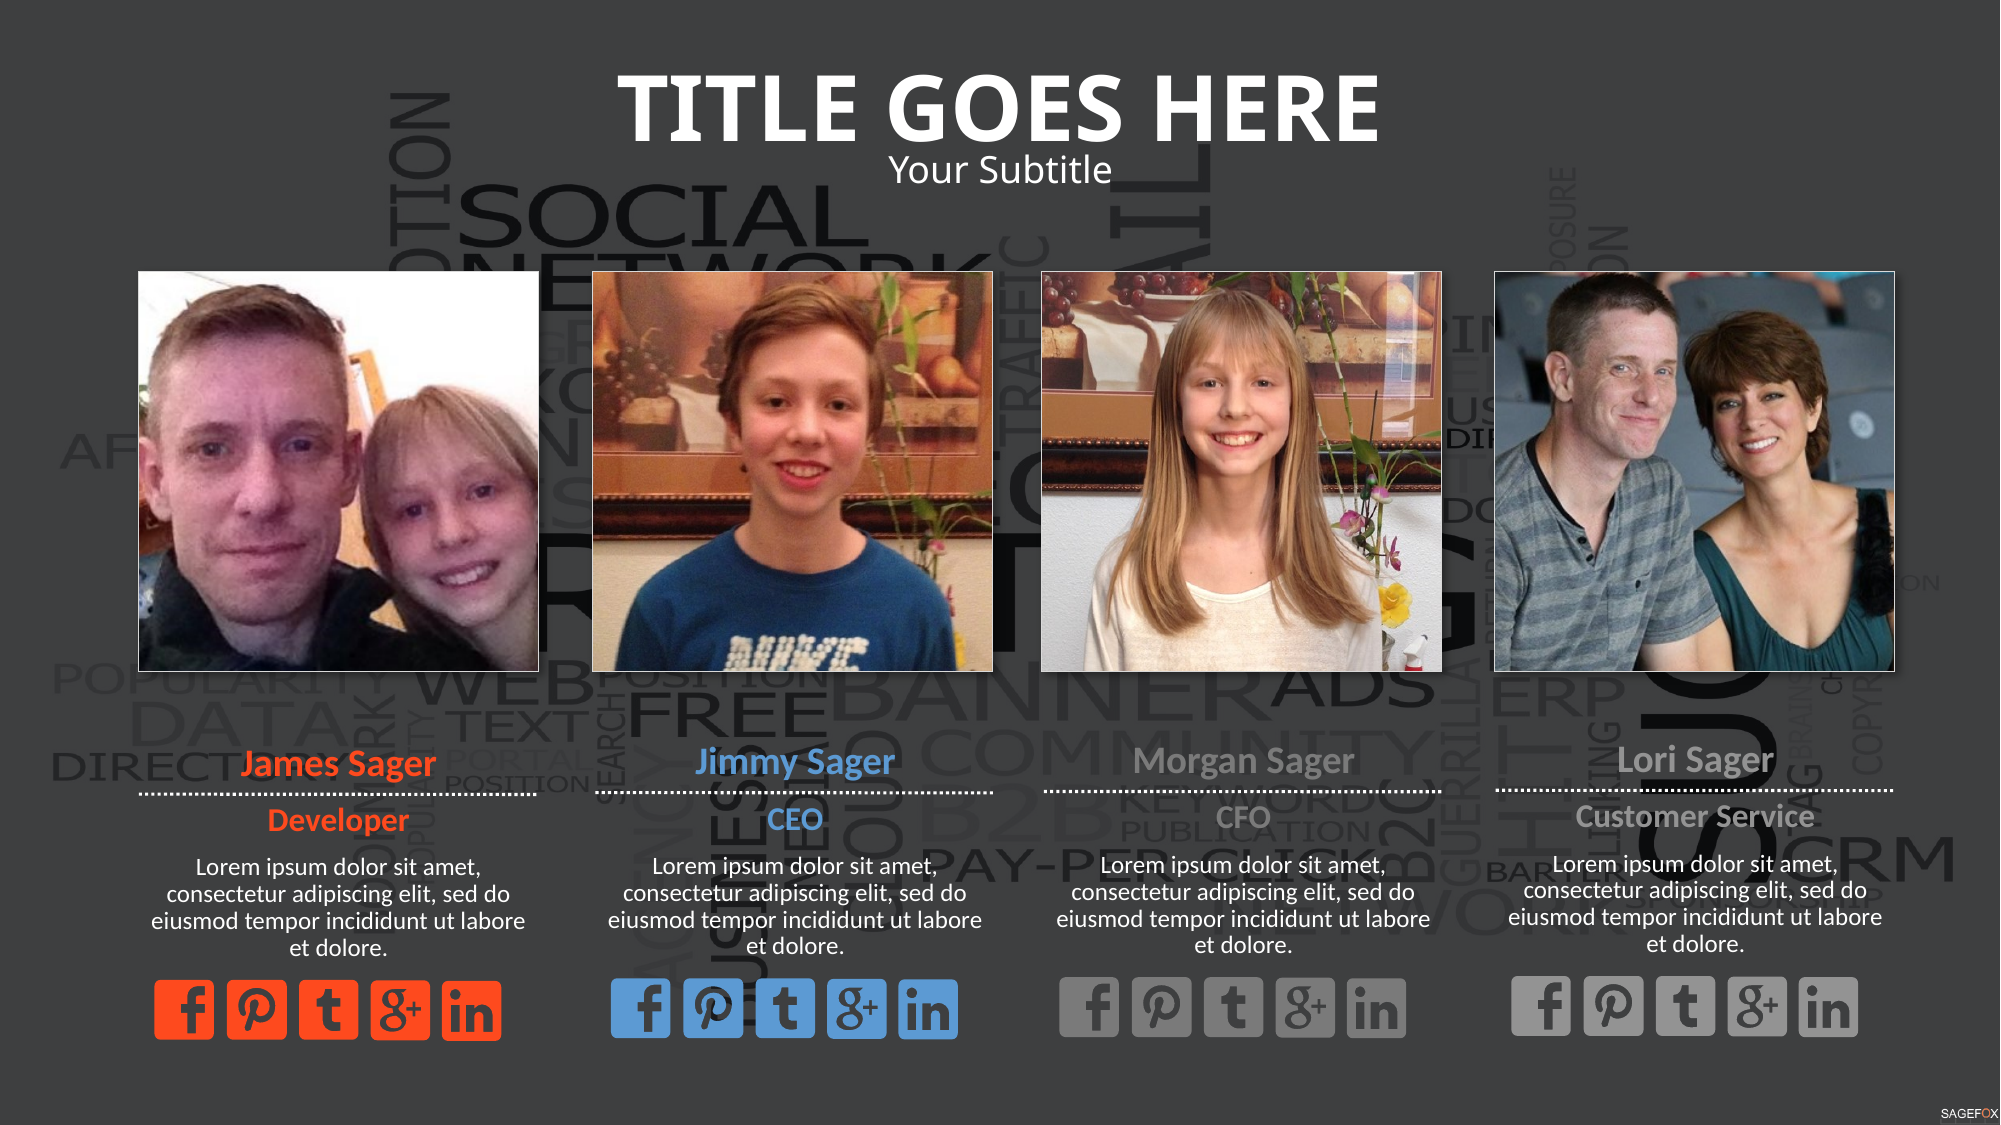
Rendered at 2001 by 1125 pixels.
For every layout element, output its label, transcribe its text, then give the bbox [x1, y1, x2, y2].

text_box Morgan Sager [1068, 739, 1419, 782]
text_box [591, 270, 993, 672]
text_box Lorem ipsum dolor sit amet, consectetur adipiscing elit, sed do eiusmod tempor incididunt ut labore et dolore. [1495, 850, 1896, 964]
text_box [1059, 977, 1407, 1039]
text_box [548, 42, 1452, 199]
text_box [1494, 271, 1896, 673]
text_box James Sager [163, 742, 514, 785]
text_box CEO [620, 798, 971, 841]
text_box Customer Service [1520, 796, 1871, 839]
text_box Lorem ipsum dolor sit amet, consectetur adipiscing elit, sed do eiusmod tempor incididunt ut labore et dolore. [1043, 851, 1444, 965]
picture [1940, 0, 2001, 1125]
text_box [1040, 270, 1442, 672]
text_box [154, 979, 502, 1041]
text_box [138, 270, 540, 672]
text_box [610, 978, 958, 1040]
text_box Developer [163, 799, 514, 842]
text_box CFO [1068, 797, 1419, 840]
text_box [1511, 976, 1859, 1038]
text_box Lorem ipsum dolor sit amet, consectetur adipiscing elit, sed do eiusmod tempor incididunt ut labore et dolore. [595, 852, 996, 966]
text_box Jimmy Sager [620, 740, 971, 784]
text_box Lorem ipsum dolor sit amet, consectetur adipiscing elit, sed do eiusmod tempor incididunt ut labore et dolore. [138, 854, 539, 968]
text_box Lori Sager [1520, 738, 1871, 781]
